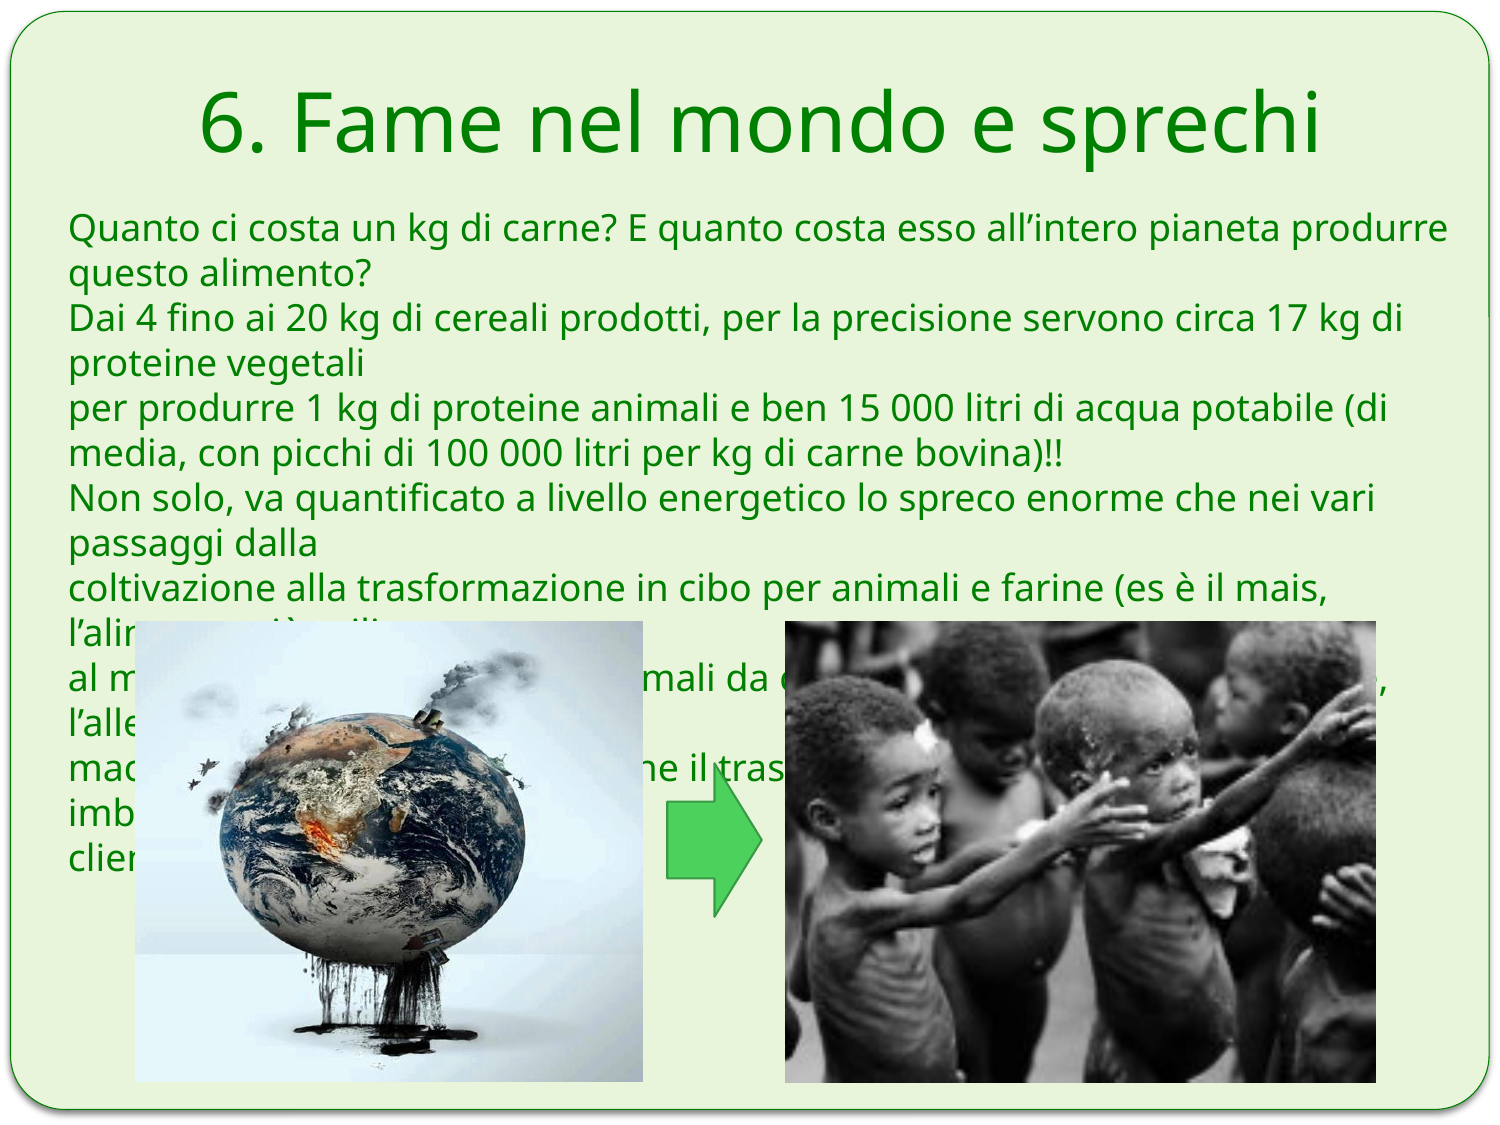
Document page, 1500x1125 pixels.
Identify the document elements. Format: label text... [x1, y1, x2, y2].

text_box [666, 762, 763, 918]
picture [135, 621, 643, 1082]
title 6. Fame nel mondo e sprechi [123, 54, 1399, 185]
text_box Quanto ci costa un kg di carne? E quanto costa esso all’intero pianeta produrre questo alimento? Dai 4 fino ai 20 kg di cereali prodotti, per la precisione servono circa 17 kg di proteine vegetali per produrre 1 kg di proteine animali e ben 15 000 litri di acqua potabile (di media, con picchi di 100 000 litri per kg di carne bovina)!! Non solo, va quantificato a livello energetico lo spreco enorme che nei vari passaggi dalla coltivazione alla trasformazione in cibo per animali e farine (es è il mais, l’alimento più utilizzato al mondo per la nutrizione di animali da carne) fino al trasporto all’animale, l’allevamento e la macellazione dello stesso oltre che il trasporto a fornitori, venditori, imballatori ecc…. fino al cliente finale. [53, 196, 1471, 1125]
picture [785, 621, 1377, 1083]
